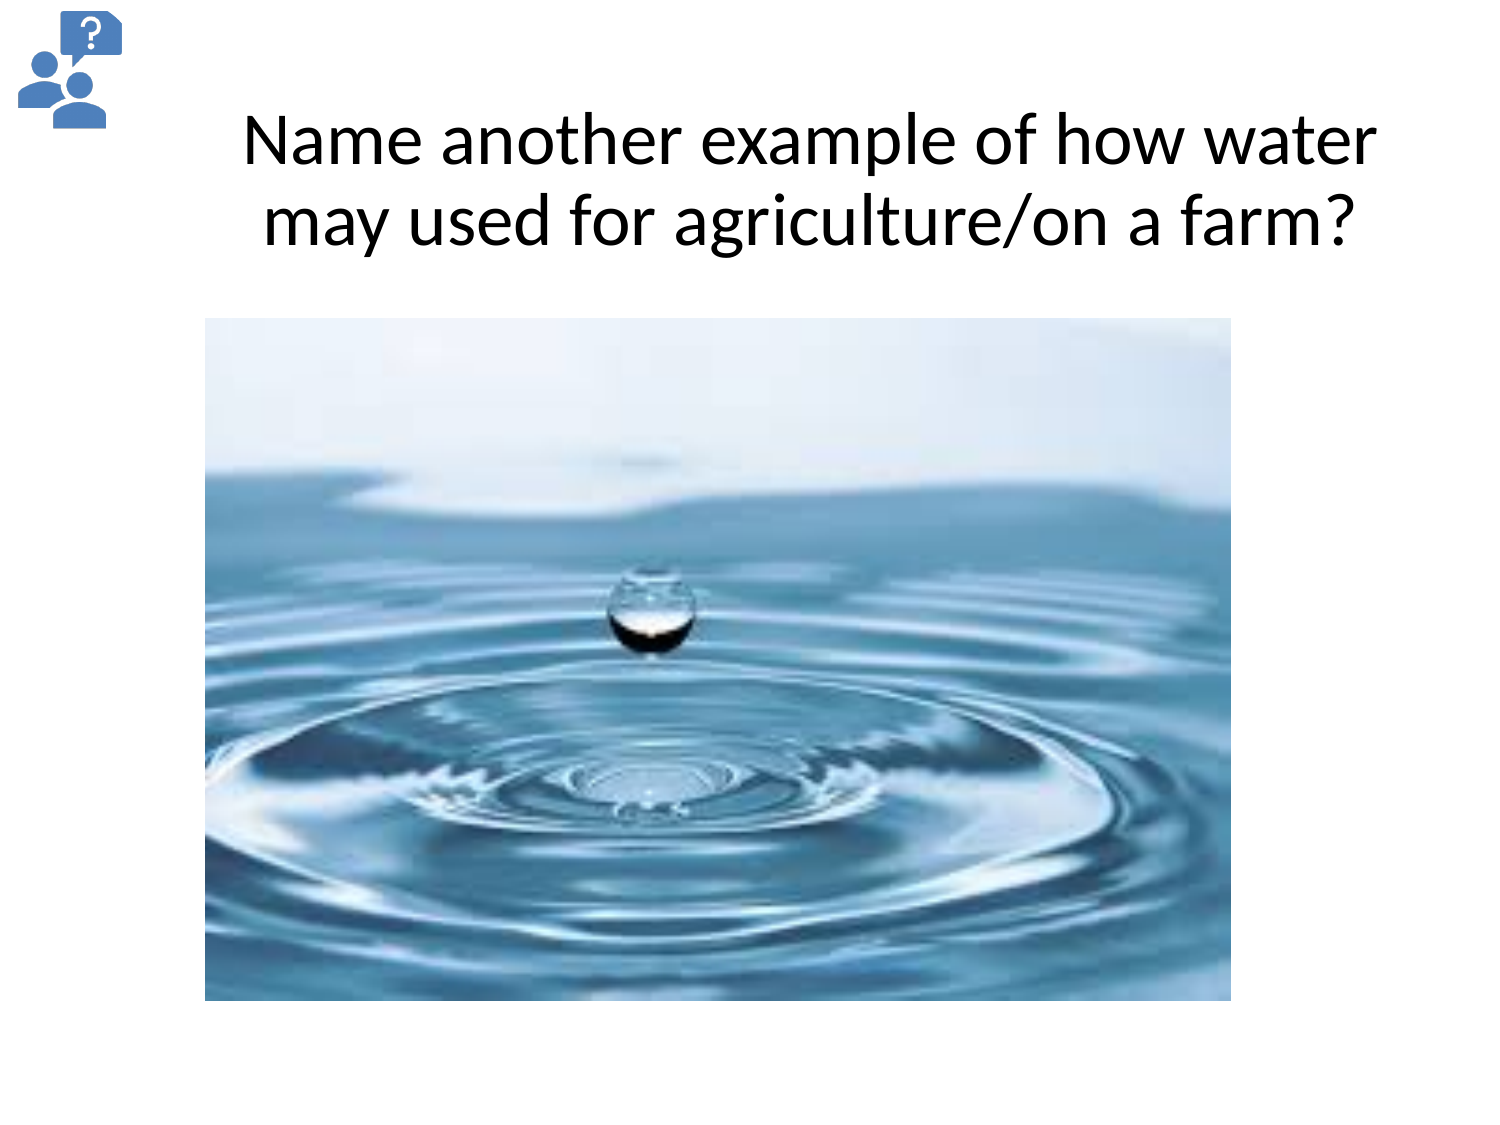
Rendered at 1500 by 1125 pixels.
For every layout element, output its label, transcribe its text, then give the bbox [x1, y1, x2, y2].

text_box [0, 0, 140, 140]
title Name another example of how water may used for agriculture/on a farm? [163, 90, 1459, 269]
picture [205, 318, 1231, 1001]
